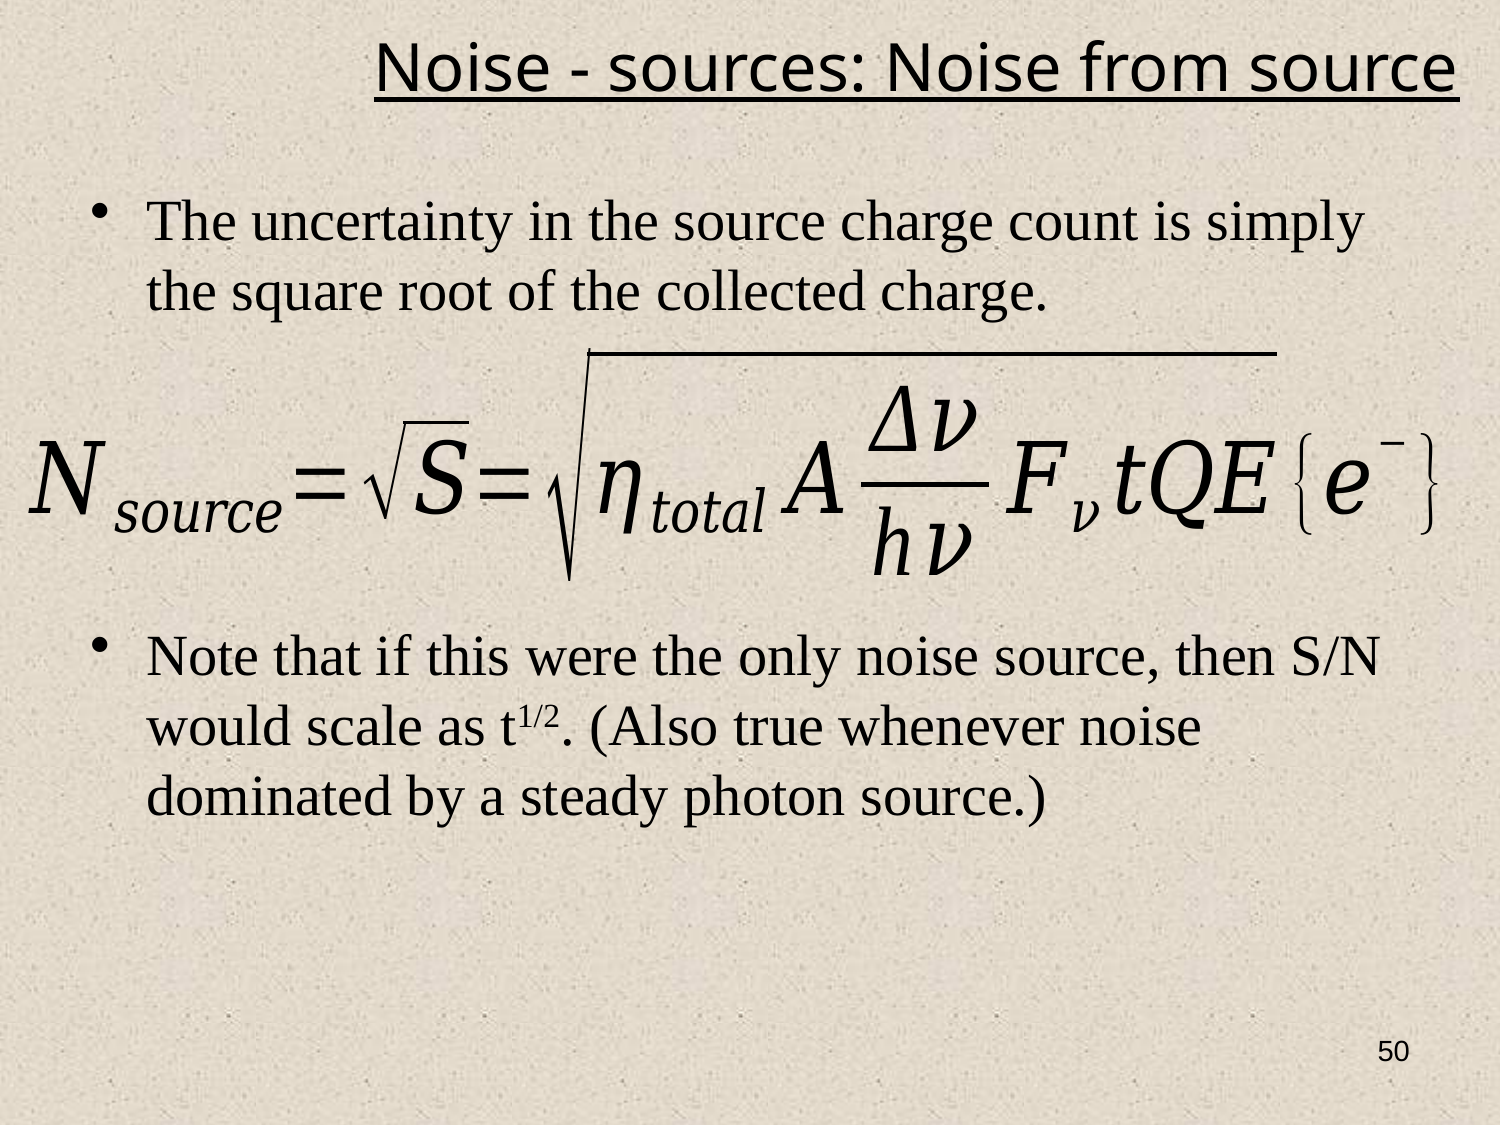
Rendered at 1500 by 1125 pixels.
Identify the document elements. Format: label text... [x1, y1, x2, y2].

list The uncertainty in the source charge count is simply the square root of the collected charge. Note that if this were the only noise source, then S/N would scale as t1/2. (Also true whenever noise dominated by a steady photon source.) [75, 174, 1425, 1005]
slide_number 50 [1074, 1024, 1425, 1103]
text_box [187, 265, 1256, 940]
title Noise - sources: Noise from source [12, 17, 1475, 113]
picture [0, 0, 1500, 1125]
